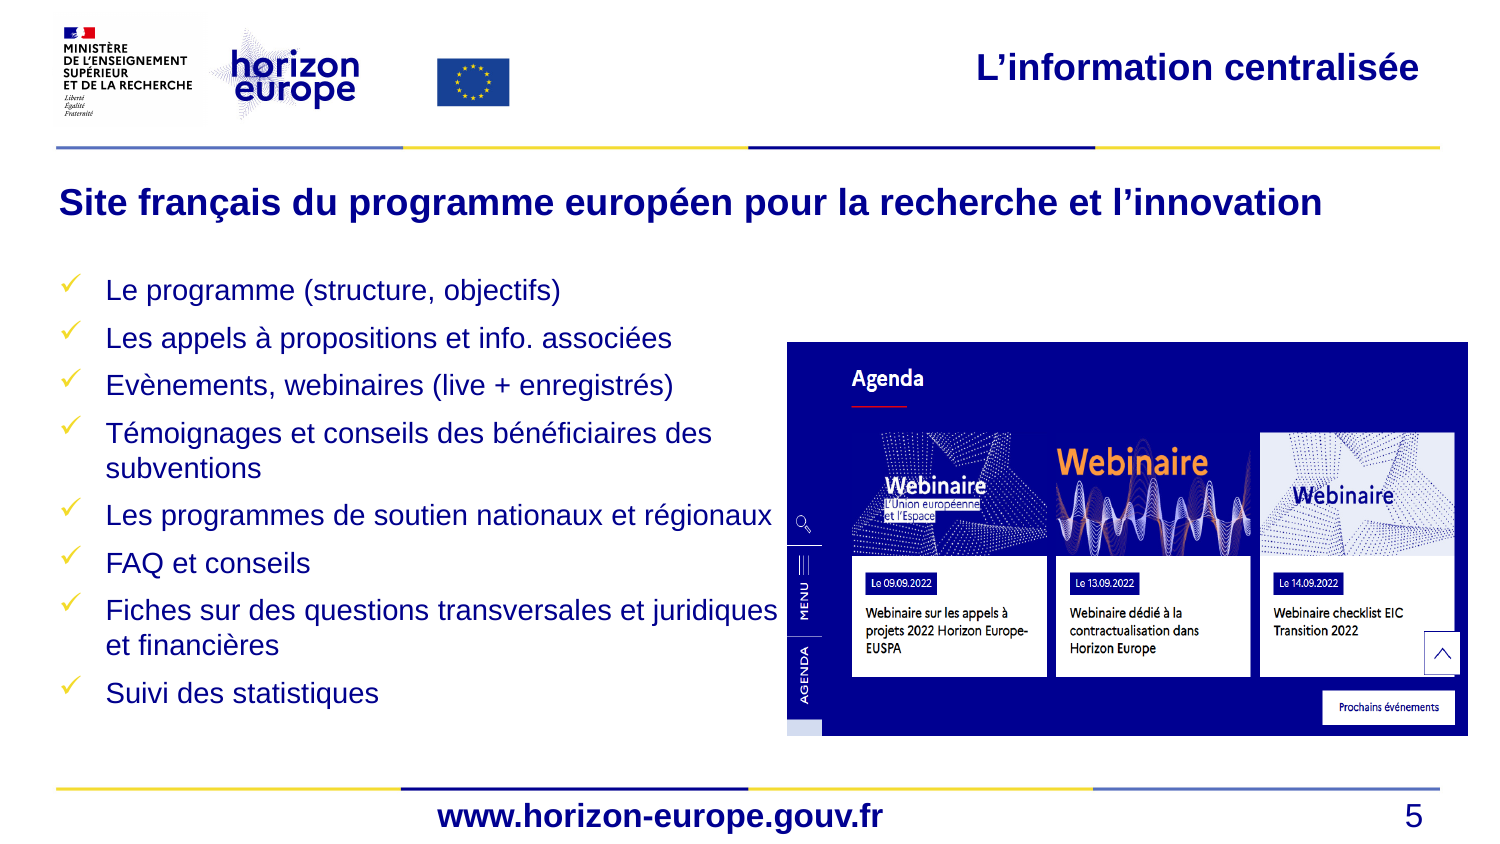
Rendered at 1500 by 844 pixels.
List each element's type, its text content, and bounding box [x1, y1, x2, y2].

list Le programme (structure, objectifs) Les appels à propositions et info. associées Evènements, webinaires (live + enregistrés) Témoignages et conseils des bénéficiaires des subventions Les programmes de soutien nationaux et régionaux FAQ et conseils Fiches sur des questions transversales et juridiques et financières Suivi des statistiques [58, 271, 800, 765]
slide_number 5 [1246, 786, 1438, 844]
title Site français du programme européen pour la recherche et l’innovation [59, 183, 1441, 302]
list www.horizon-europe.gouv.fr [429, 794, 884, 844]
picture [0, 0, 1499, 844]
text_box L’information centralisée [961, 35, 1435, 96]
